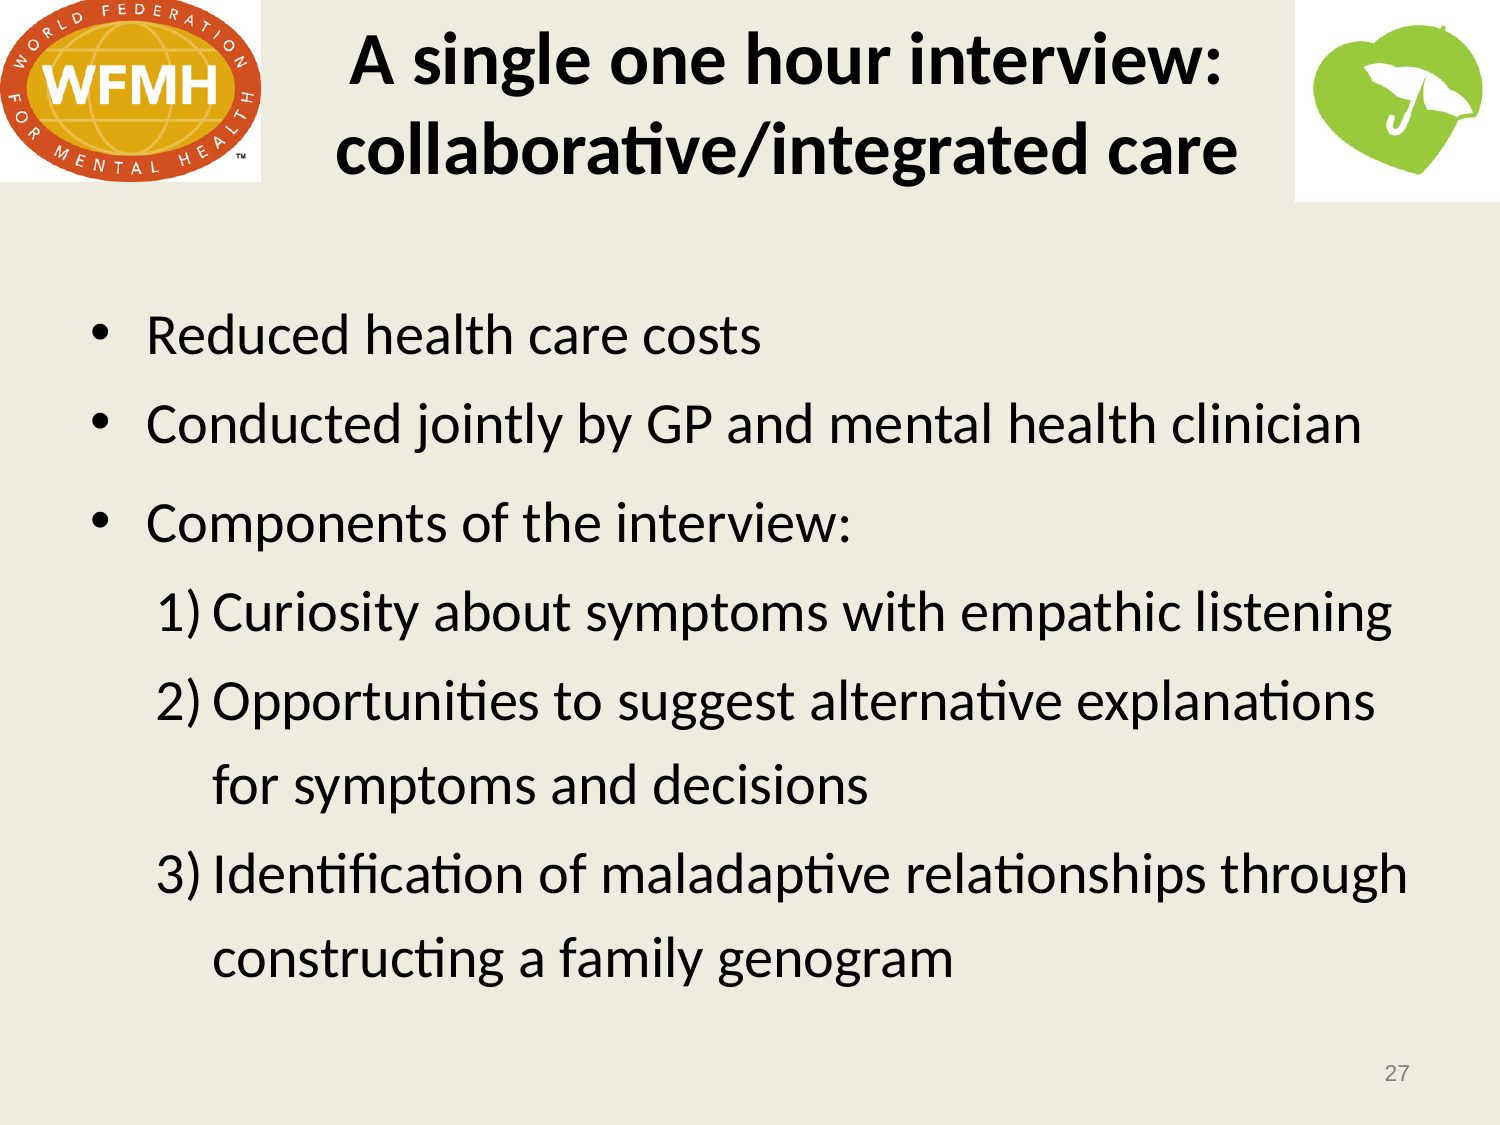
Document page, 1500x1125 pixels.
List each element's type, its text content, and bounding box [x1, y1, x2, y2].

slide_number 27 [1074, 1042, 1425, 1103]
picture [0, 0, 261, 182]
picture [1295, 0, 1500, 202]
list Reduced health care costs Conducted jointly by GP and mental health clinician Components of the interview: Curiosity about symptoms with empathic listening Opportunities to suggest alternative explanations for symptoms and decisions Identification of maladaptive relationships through constructing a family genogram [74, 274, 1426, 1018]
title A single one hour interview: collaborative/integrated care [274, 5, 1301, 194]
